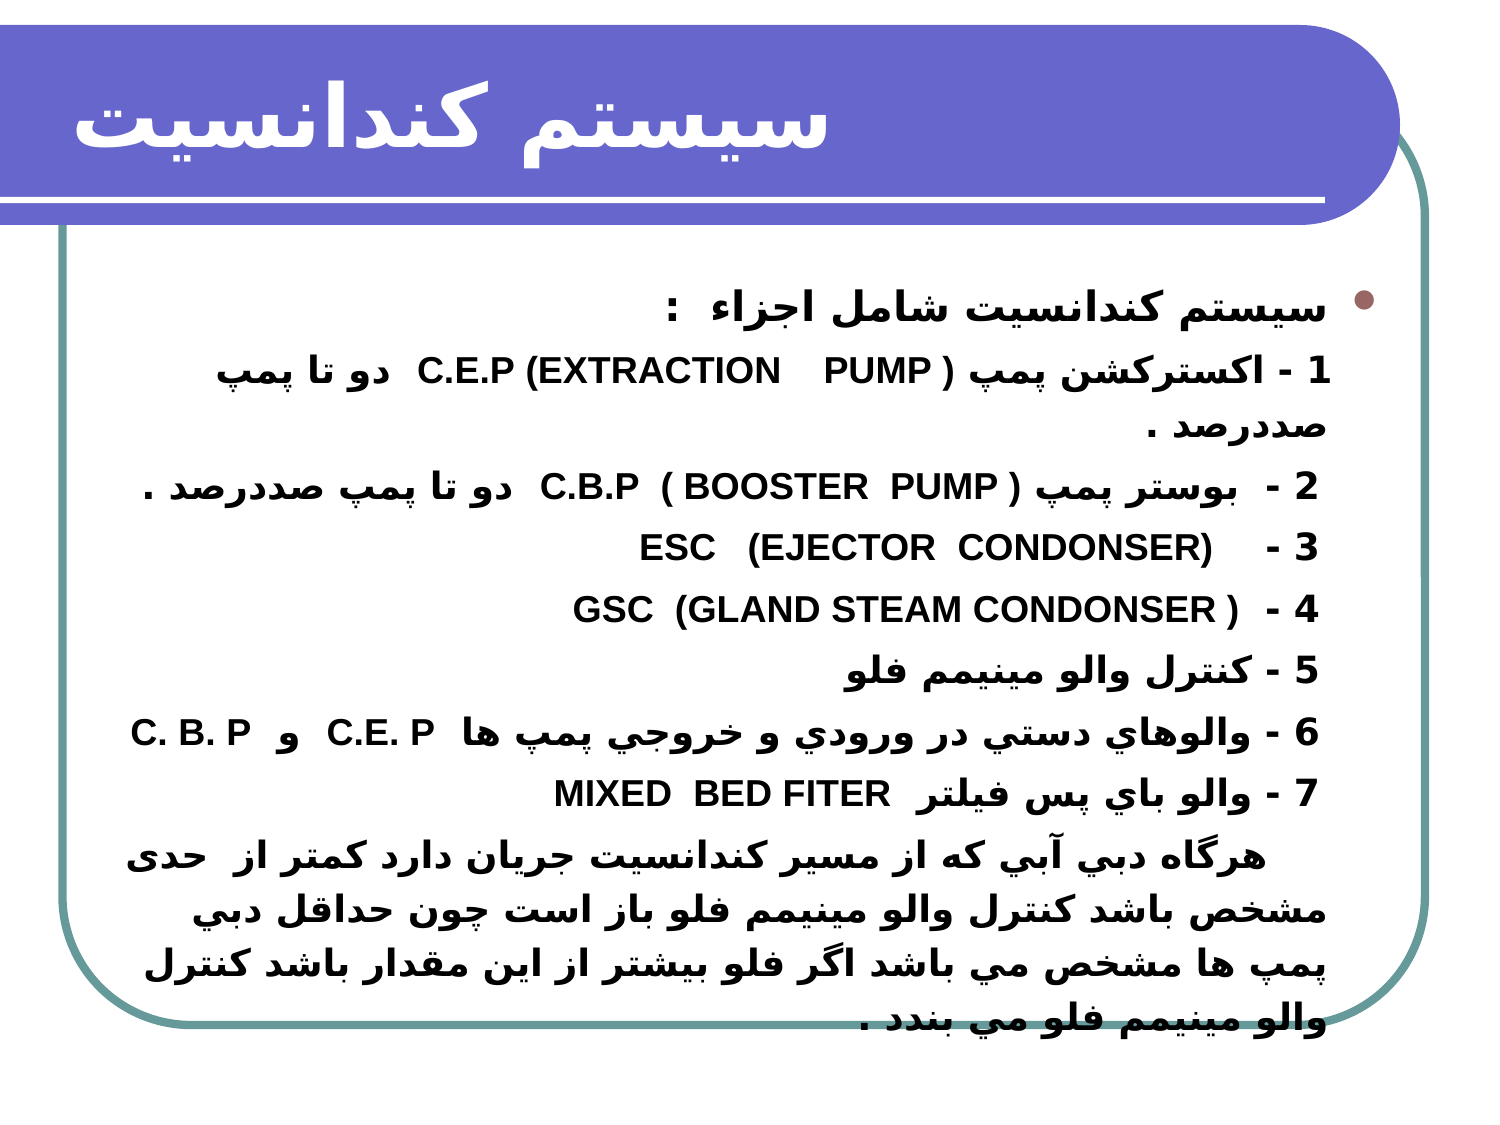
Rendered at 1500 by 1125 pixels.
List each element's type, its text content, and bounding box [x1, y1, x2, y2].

title سيستم كندانسيت [32, 37, 1347, 188]
list سيستم كندانسيت شامل اجزاء : 1 - اكستركشن پمپ C.E.P (EXTRACTION PUMP ) دو تا پمپ صددرصد . 2 - بوستر پمپ C.B.P ( BOOSTER PUMP ) دو تا پمپ صددرصد . 3 - ESC (EJECTOR CONDONSER) 4 - GSC (GLAND STEAM CONDONSER ) 5 - كنترل والو مينيمم فلو 6 - والوهاي دستي در ورودي و خروجي پمپ ها C.E. P و C. B. P 7 - والو باي پس فيلتر MIXED BED FITER هرگاه دبي آبي كه از مسير كندانسيت جريان دارد كمتر از حدی مشخص باشد كنترل والو مينيمم فلو باز است چون حداقل دبي پمپ ها مشخص مي باشد اگر فلو بيشتر از اين مقدار باشد كنترل والو مينيمم فلو مي بندد . [99, 262, 1400, 988]
